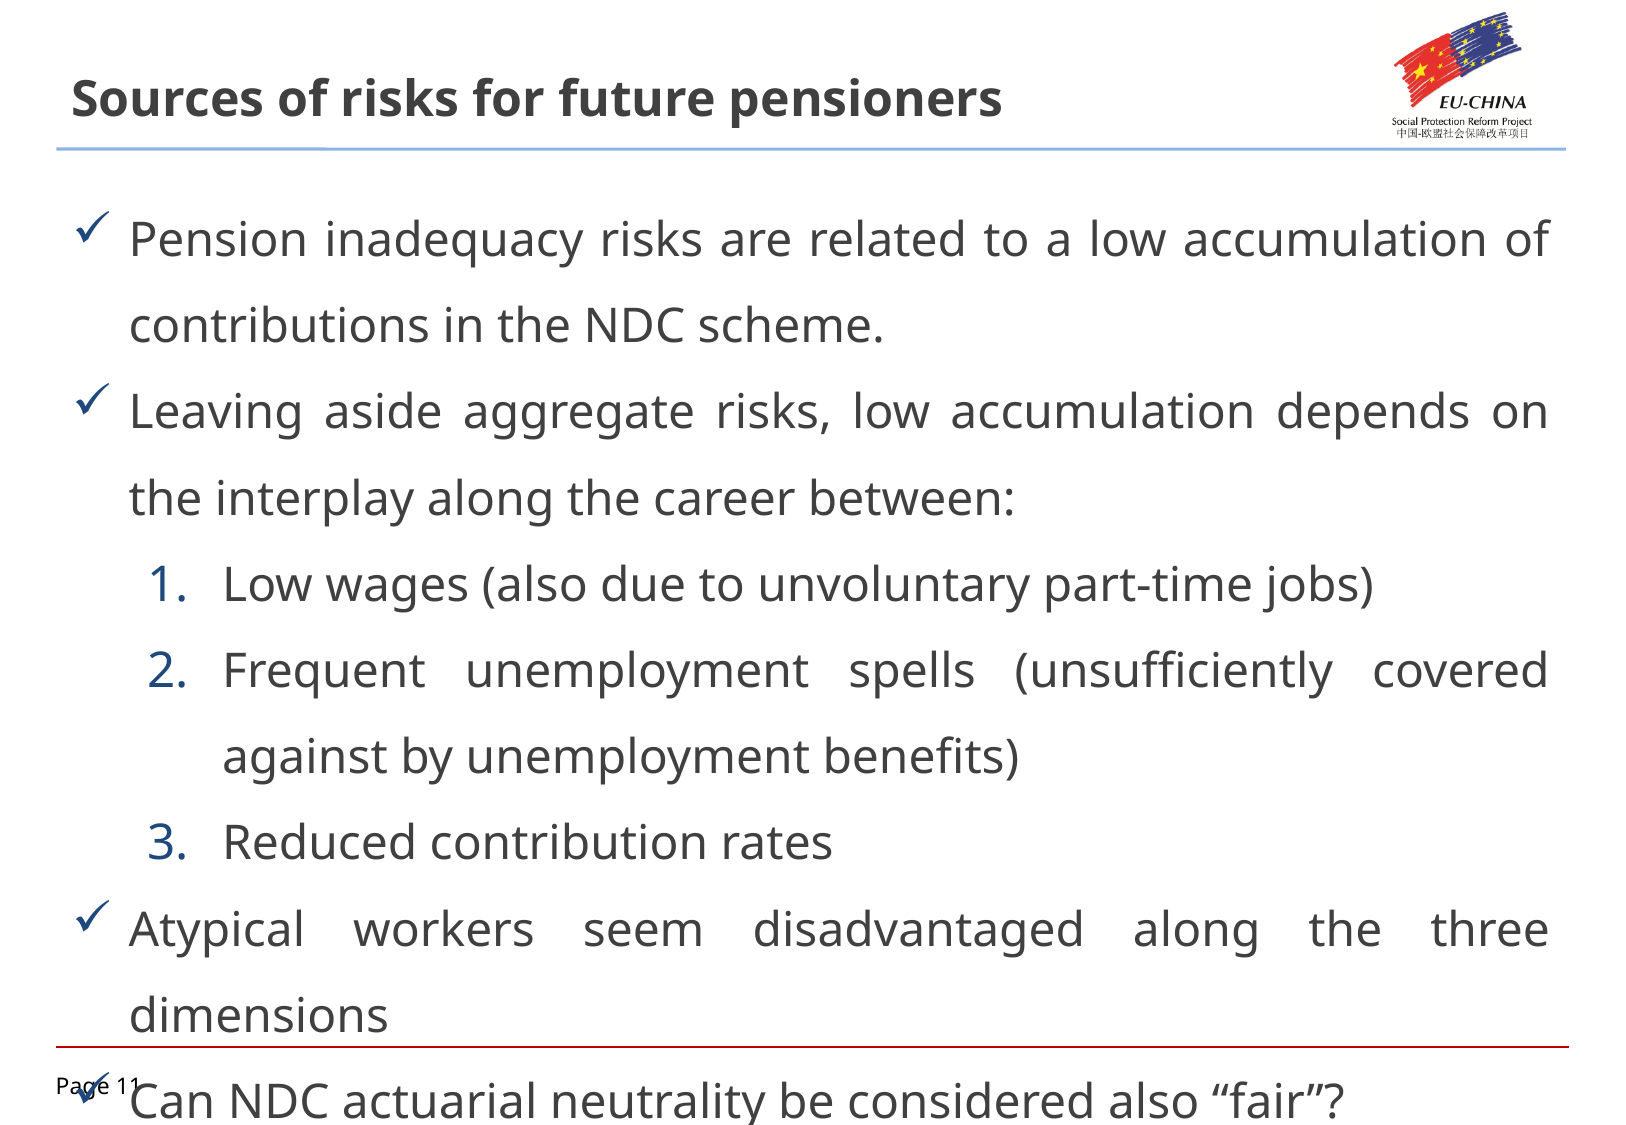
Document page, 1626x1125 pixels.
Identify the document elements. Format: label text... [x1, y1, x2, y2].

picture [1387, 0, 1537, 147]
text_box Sources of risks for future pensioners [56, 28, 1191, 136]
text_box Pension inadequacy risks are related to a low accumulation of contributions in the NDC scheme. Leaving aside aggregate risks, low accumulation depends on the interplay along the career between: Low wages (also due to unvoluntary part-time jobs) Frequent unemployment spells (unsufficiently covered against by unemployment benefits) Reduced contribution rates Atypical workers seem disadvantaged along the three dimensions Can NDC actuarial neutrality be considered also “fair”? [57, 172, 1567, 1125]
